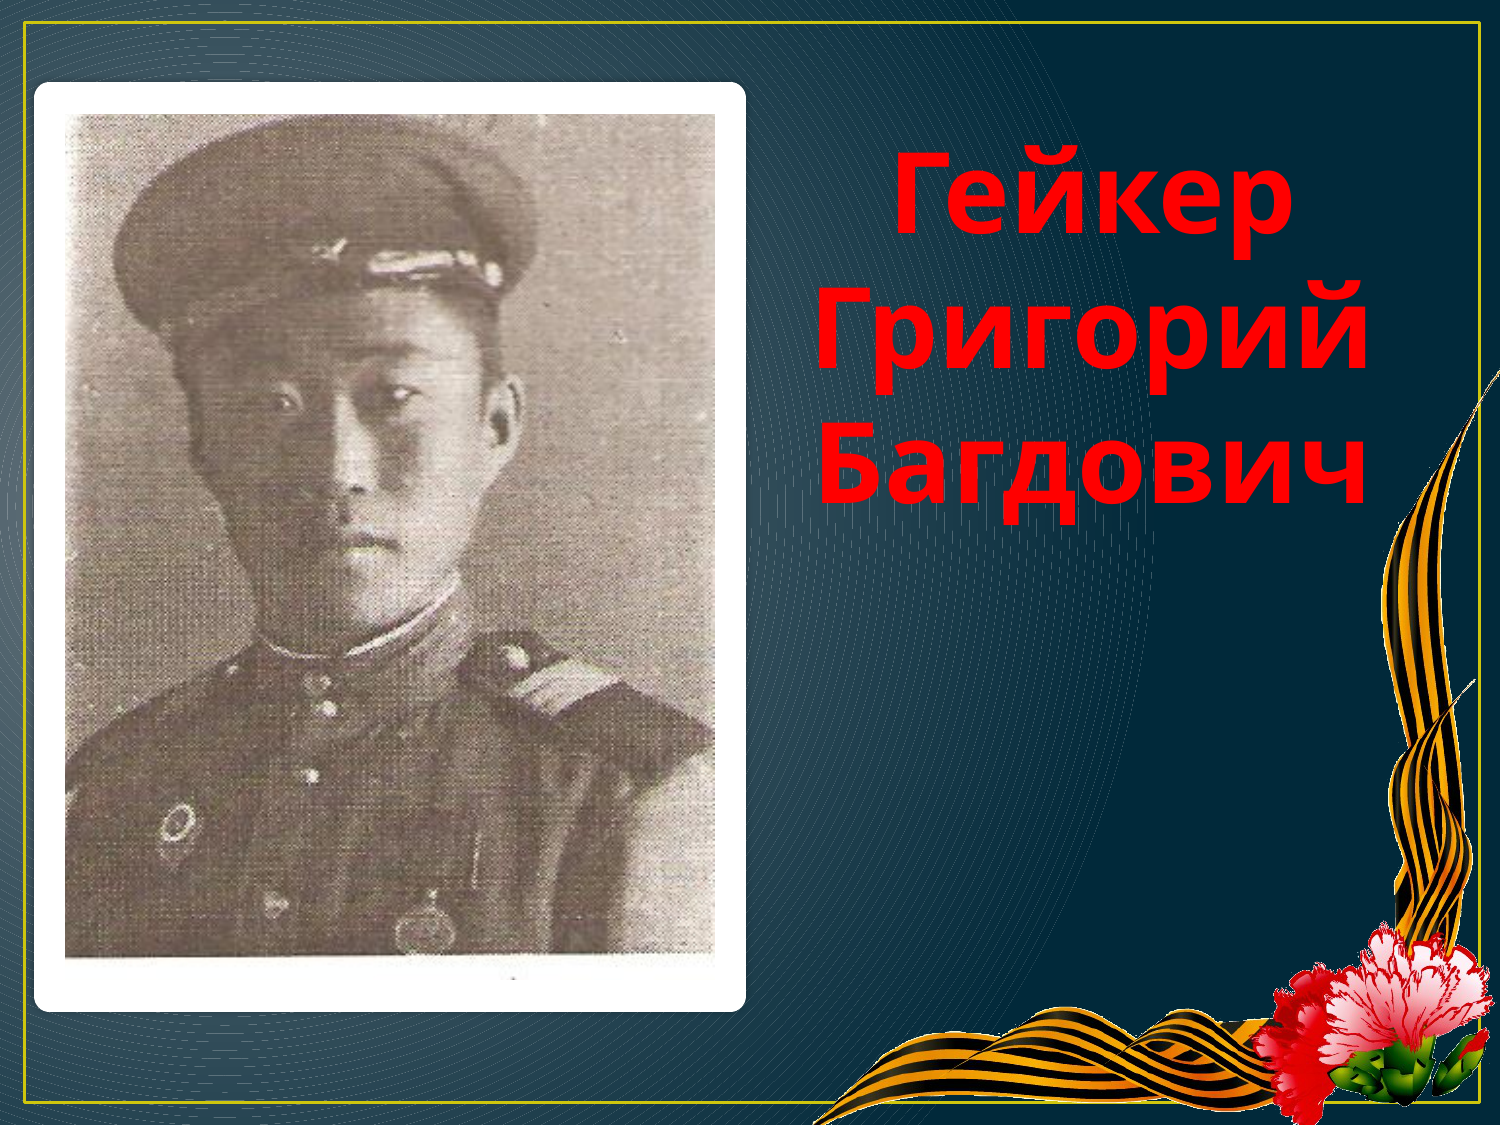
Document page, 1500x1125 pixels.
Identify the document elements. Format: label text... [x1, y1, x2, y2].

picture [1222, 313, 1285, 367]
text_box Гейкер Григорий Багдович [761, 113, 1424, 310]
picture [1150, 313, 1207, 394]
picture [1302, 313, 1365, 367]
picture [1226, 442, 1289, 502]
picture [64, 113, 1493, 1125]
picture [1305, 442, 1363, 502]
picture [1154, 442, 1211, 502]
